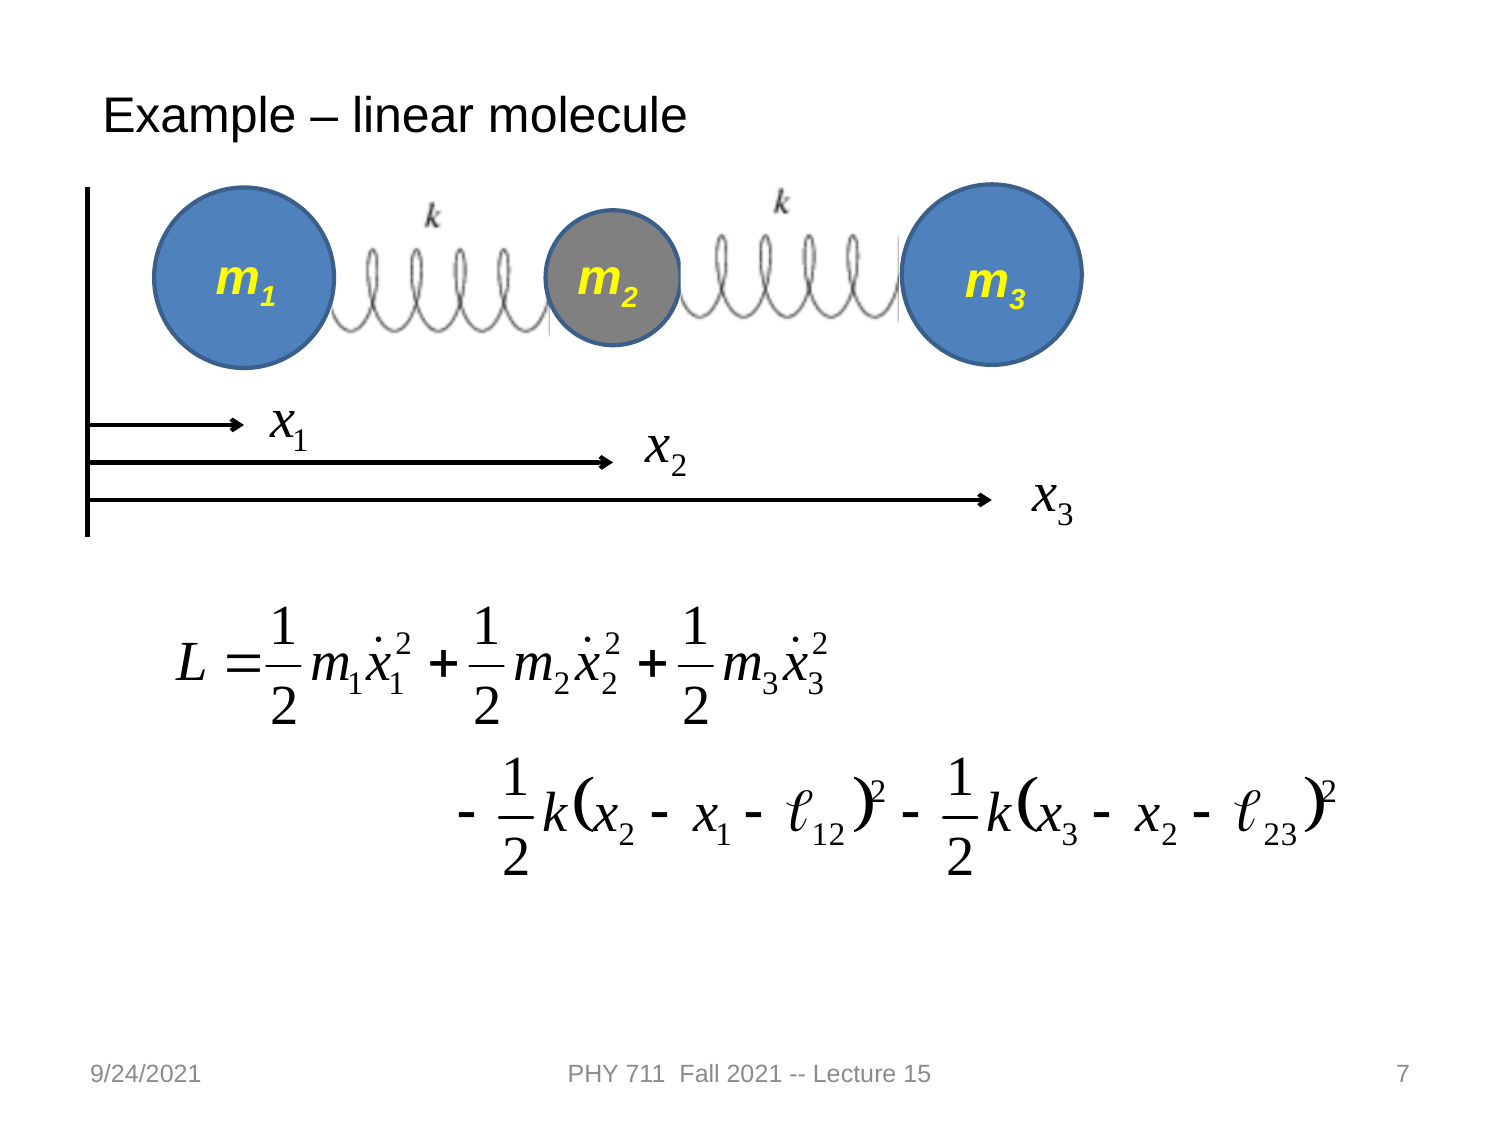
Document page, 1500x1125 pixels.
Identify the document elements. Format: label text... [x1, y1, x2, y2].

slide_number 7 [1074, 1042, 1425, 1103]
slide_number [75, 1042, 425, 1103]
footer PHY 711 Fall 2021 -- Lecture 15 [512, 1042, 988, 1103]
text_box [87, 74, 1088, 541]
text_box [165, 587, 1346, 890]
